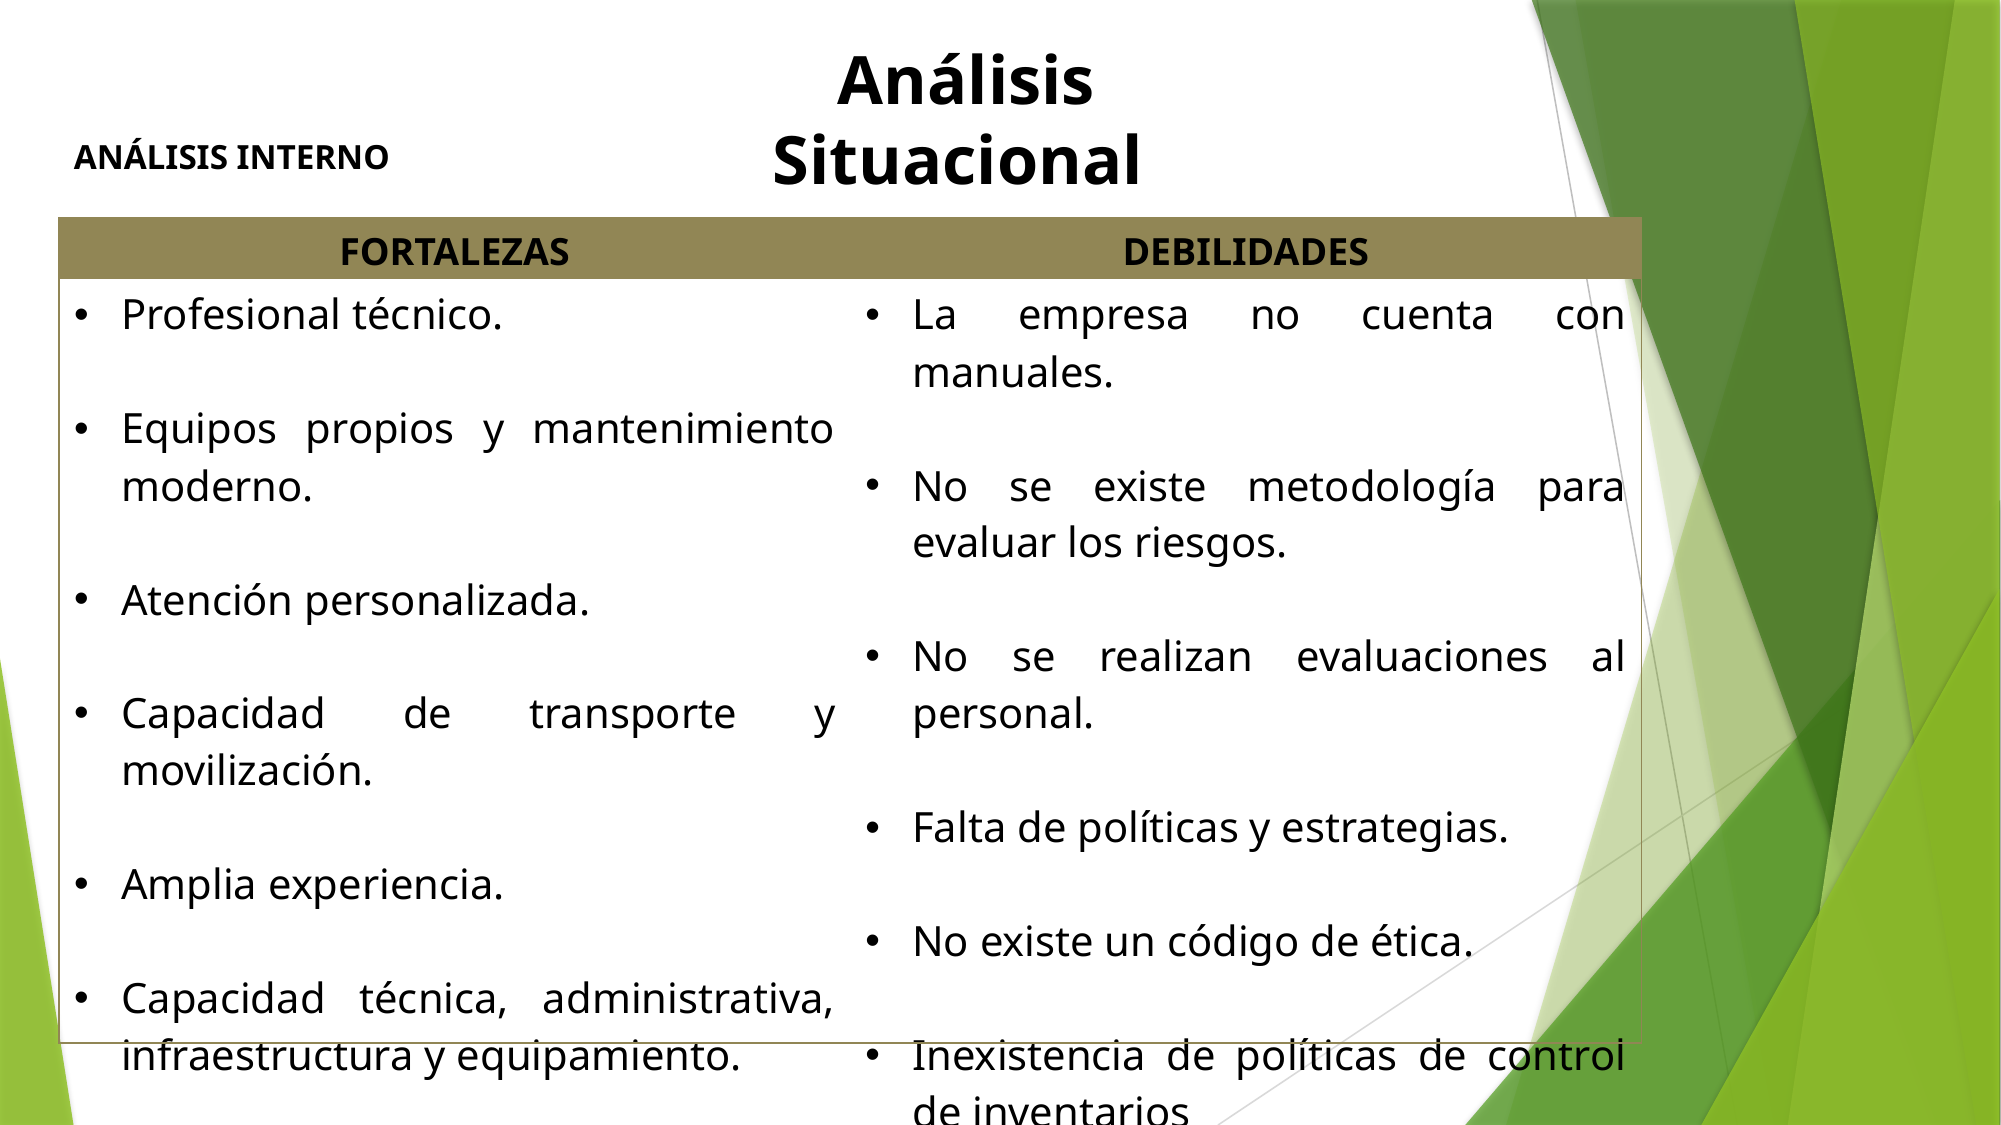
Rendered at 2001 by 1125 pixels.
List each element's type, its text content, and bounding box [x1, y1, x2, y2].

table_cell La empresa no cuenta con manuales. No se existe metodología para evaluar los riesgos. No se realizan evaluaciones al personal. Falta de políticas y estrategias. No existe un código de ética. Inexistencia de políticas de control de inventarios [850, 279, 1641, 1042]
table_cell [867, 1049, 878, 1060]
text_box Análisis Situacional [631, 30, 1302, 206]
text_box ANÁLISIS INTERNO [59, 128, 491, 184]
table_header DEBILIDADES [850, 219, 1641, 277]
table_header FORTALEZAS [60, 219, 850, 277]
table_cell Profesional técnico. Equipos propios y mantenimiento moderno. Atención personalizada. Capacidad de transporte y movilización. Amplia experiencia. Capacidad técnica, administrativa, infraestructura y equipamiento. [60, 279, 850, 1042]
